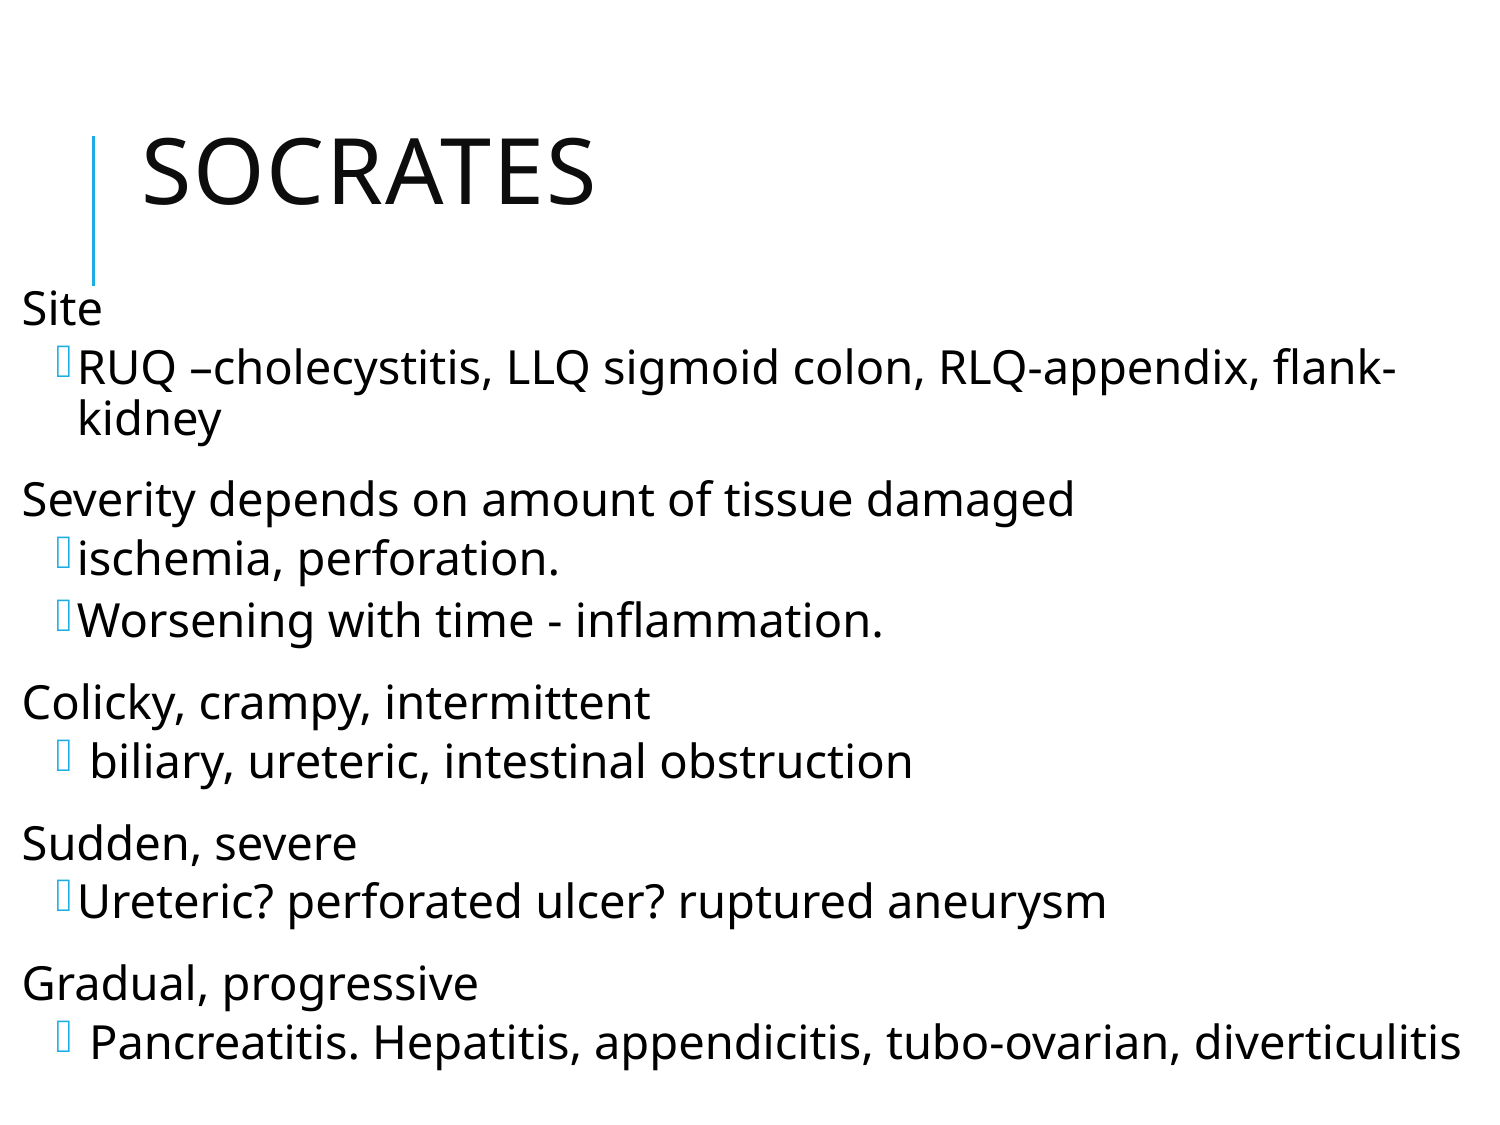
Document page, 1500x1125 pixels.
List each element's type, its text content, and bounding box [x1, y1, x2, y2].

list Site RUQ –cholecystitis, LLQ sigmoid colon, RLQ-appendix, flank-kidney Severity depends on amount of tissue damaged ischemia, perforation. Worsening with time - inflammation. Colicky, crampy, intermittent biliary, ureteric, intestinal obstruction Sudden, severe Ureteric? perforated ulcer? ruptured aneurysm Gradual, progressive Pancreatitis. Hepatitis, appendicitis, tubo-ovarian, diverticulitis [0, 277, 1500, 1125]
title SOCRATES [126, 96, 1322, 260]
